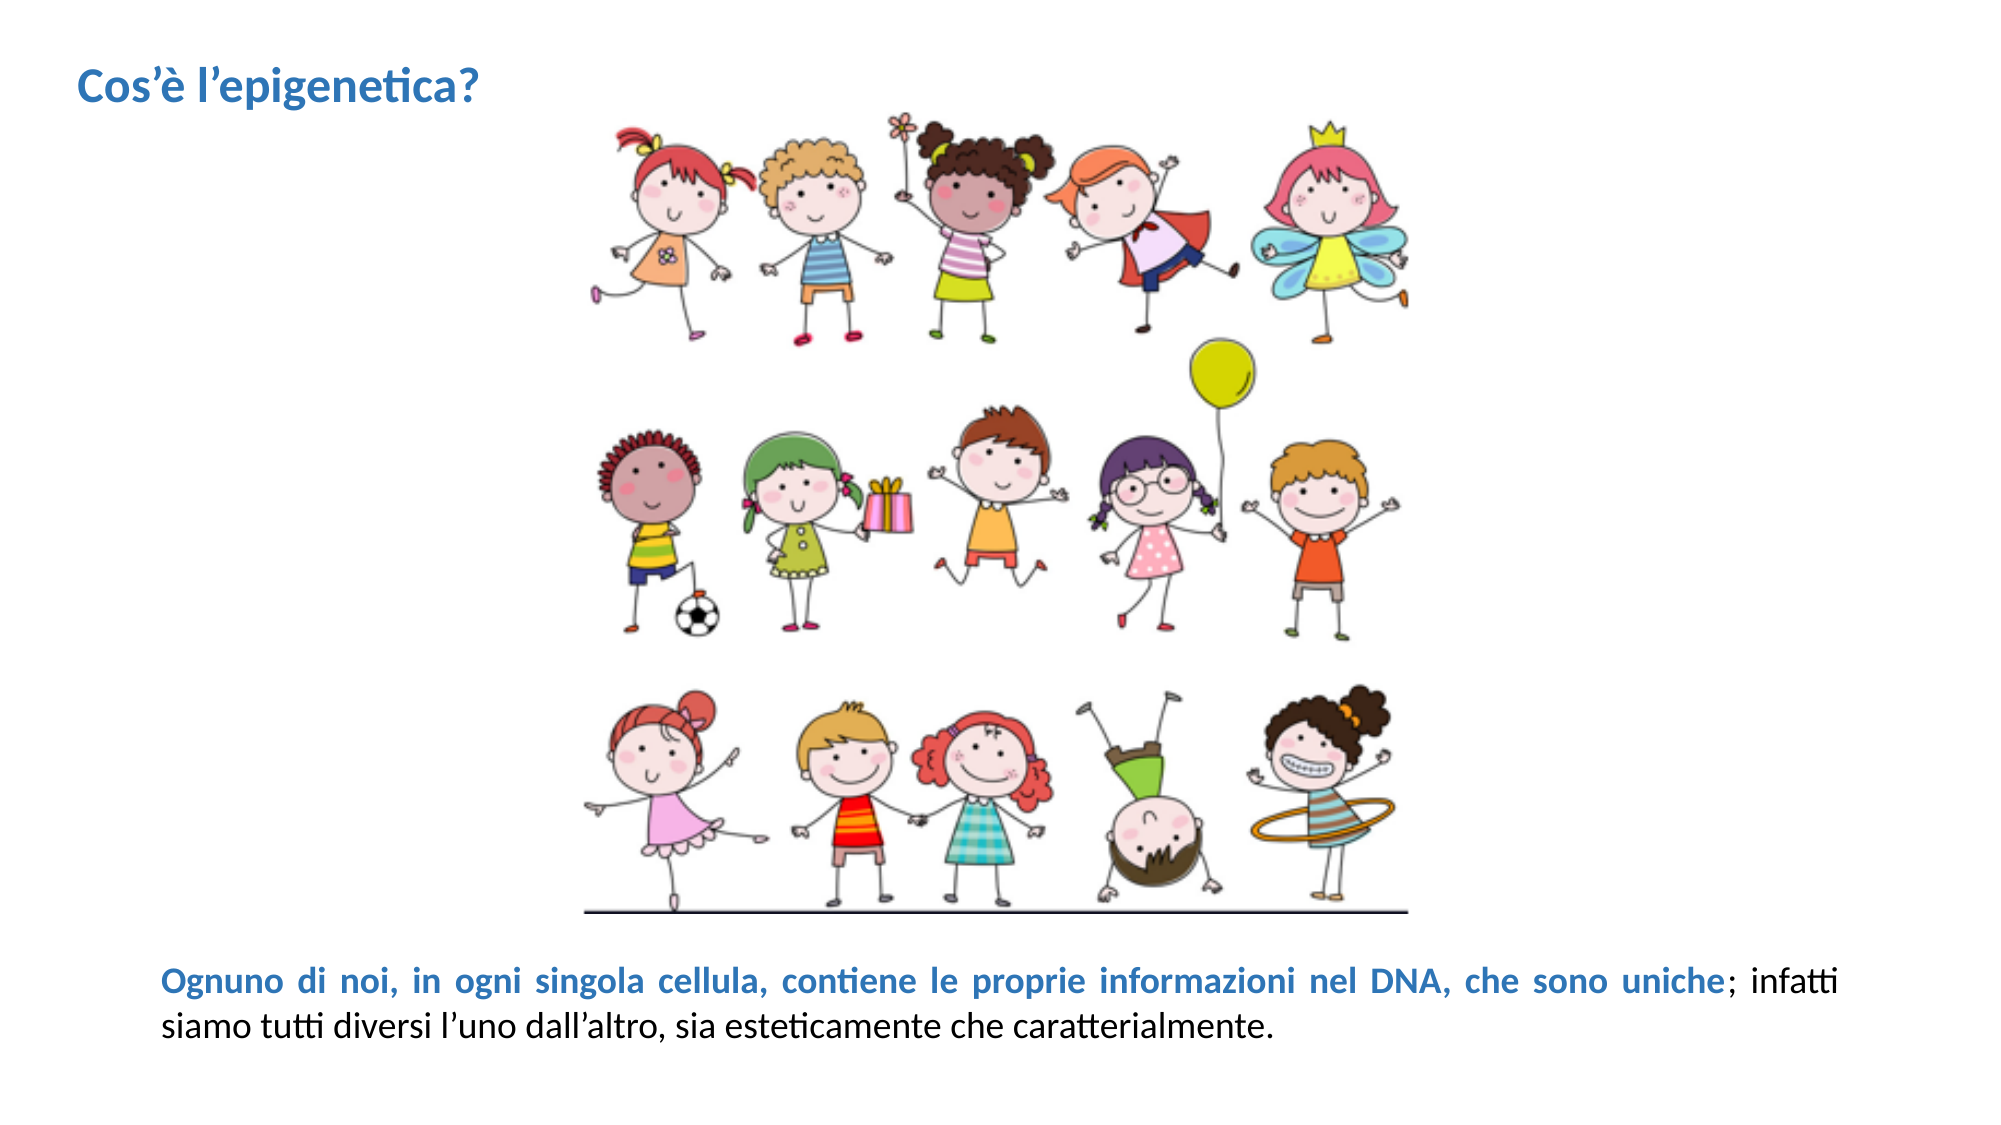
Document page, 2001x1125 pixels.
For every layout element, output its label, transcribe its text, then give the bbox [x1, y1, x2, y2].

text_box Cos’è l’epigenetica? [0, 45, 750, 165]
picture [576, 100, 1424, 914]
text_box Ognuno di noi, in ogni singola cellula, contiene le proprie informazioni nel DNA, che sono uniche; infatti siamo tutti diversi l’uno dall’altro, sia esteticamente che caratterialmente. [146, 948, 1854, 1054]
